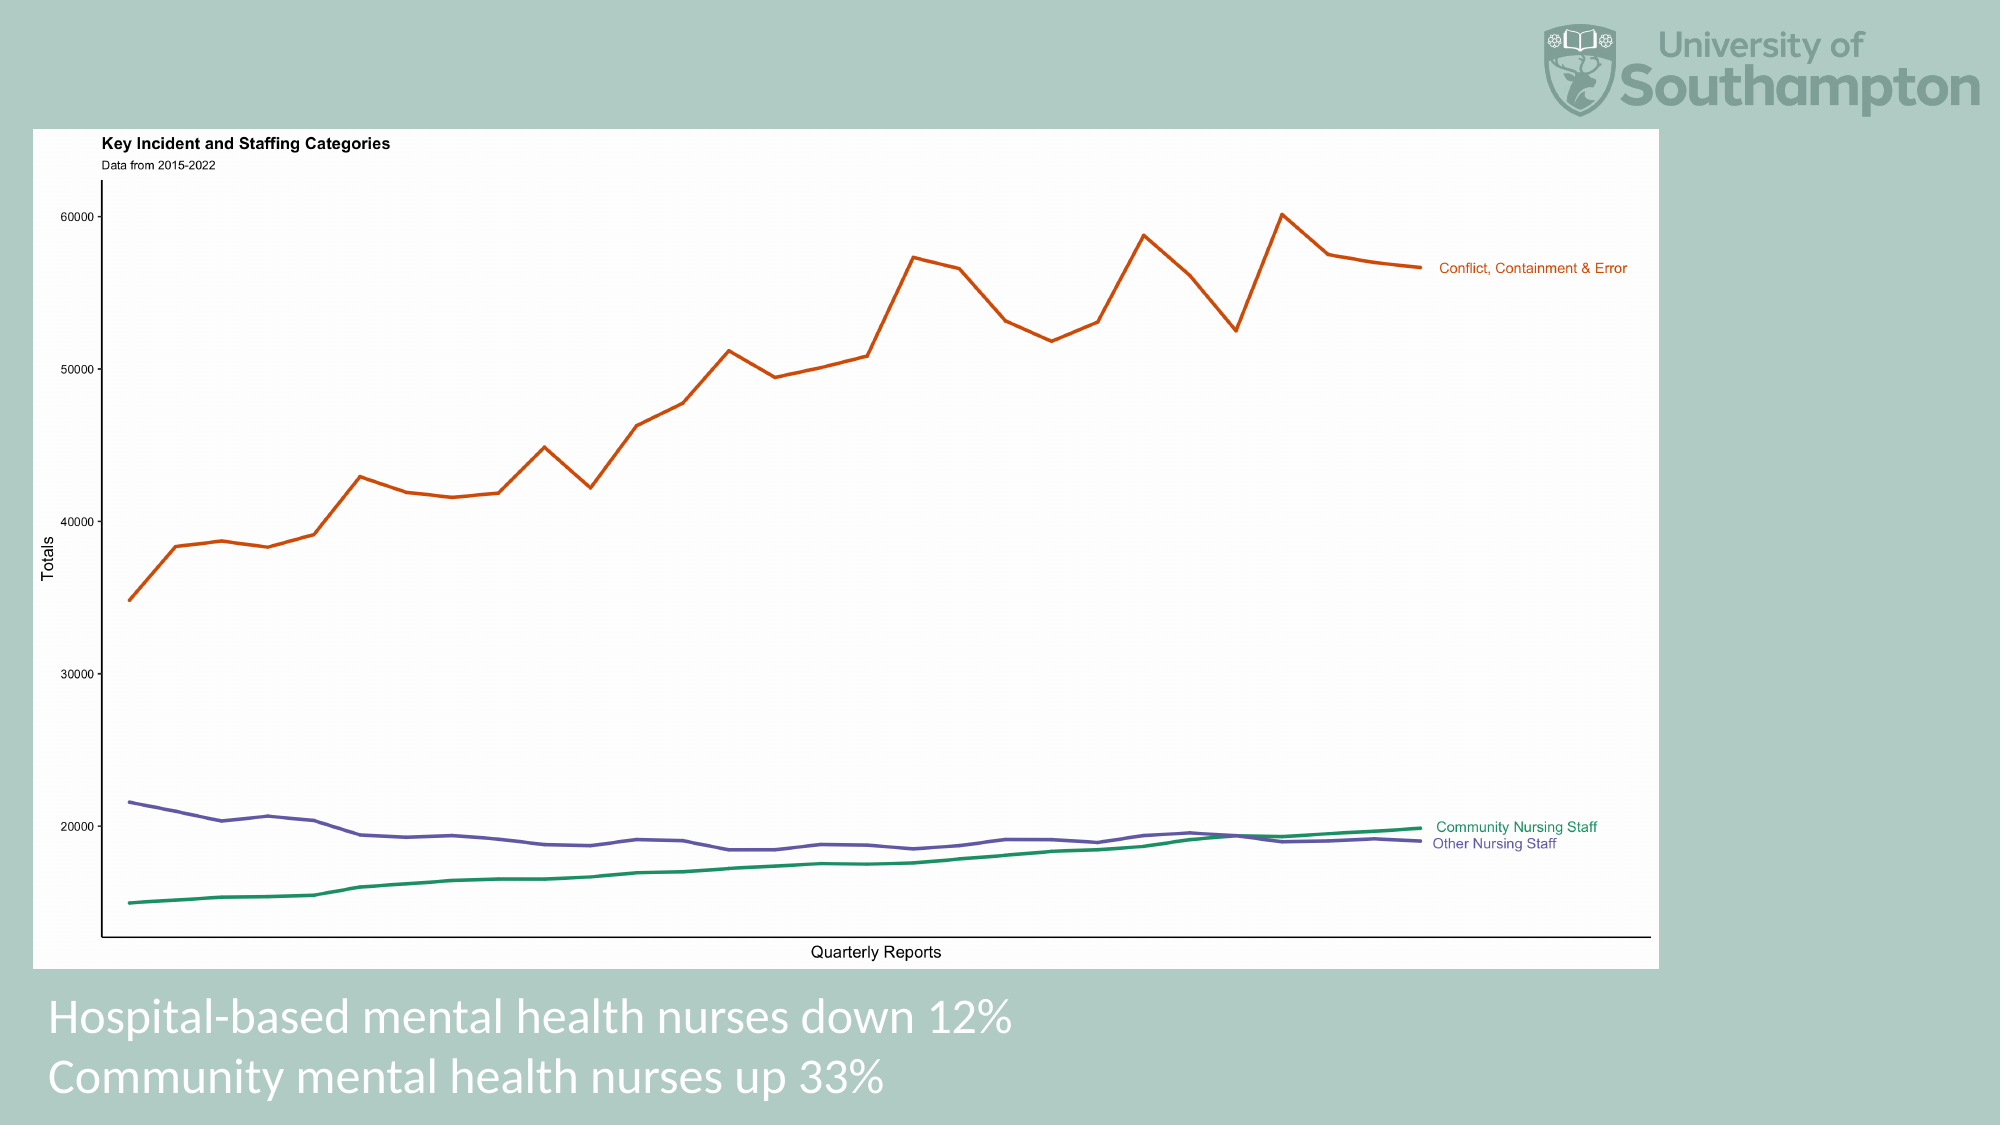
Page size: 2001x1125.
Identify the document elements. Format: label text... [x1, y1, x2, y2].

picture [33, 129, 1659, 970]
text_box Hospital-based mental health nurses down 12% Community mental health nurses up 33% [33, 976, 1361, 1111]
